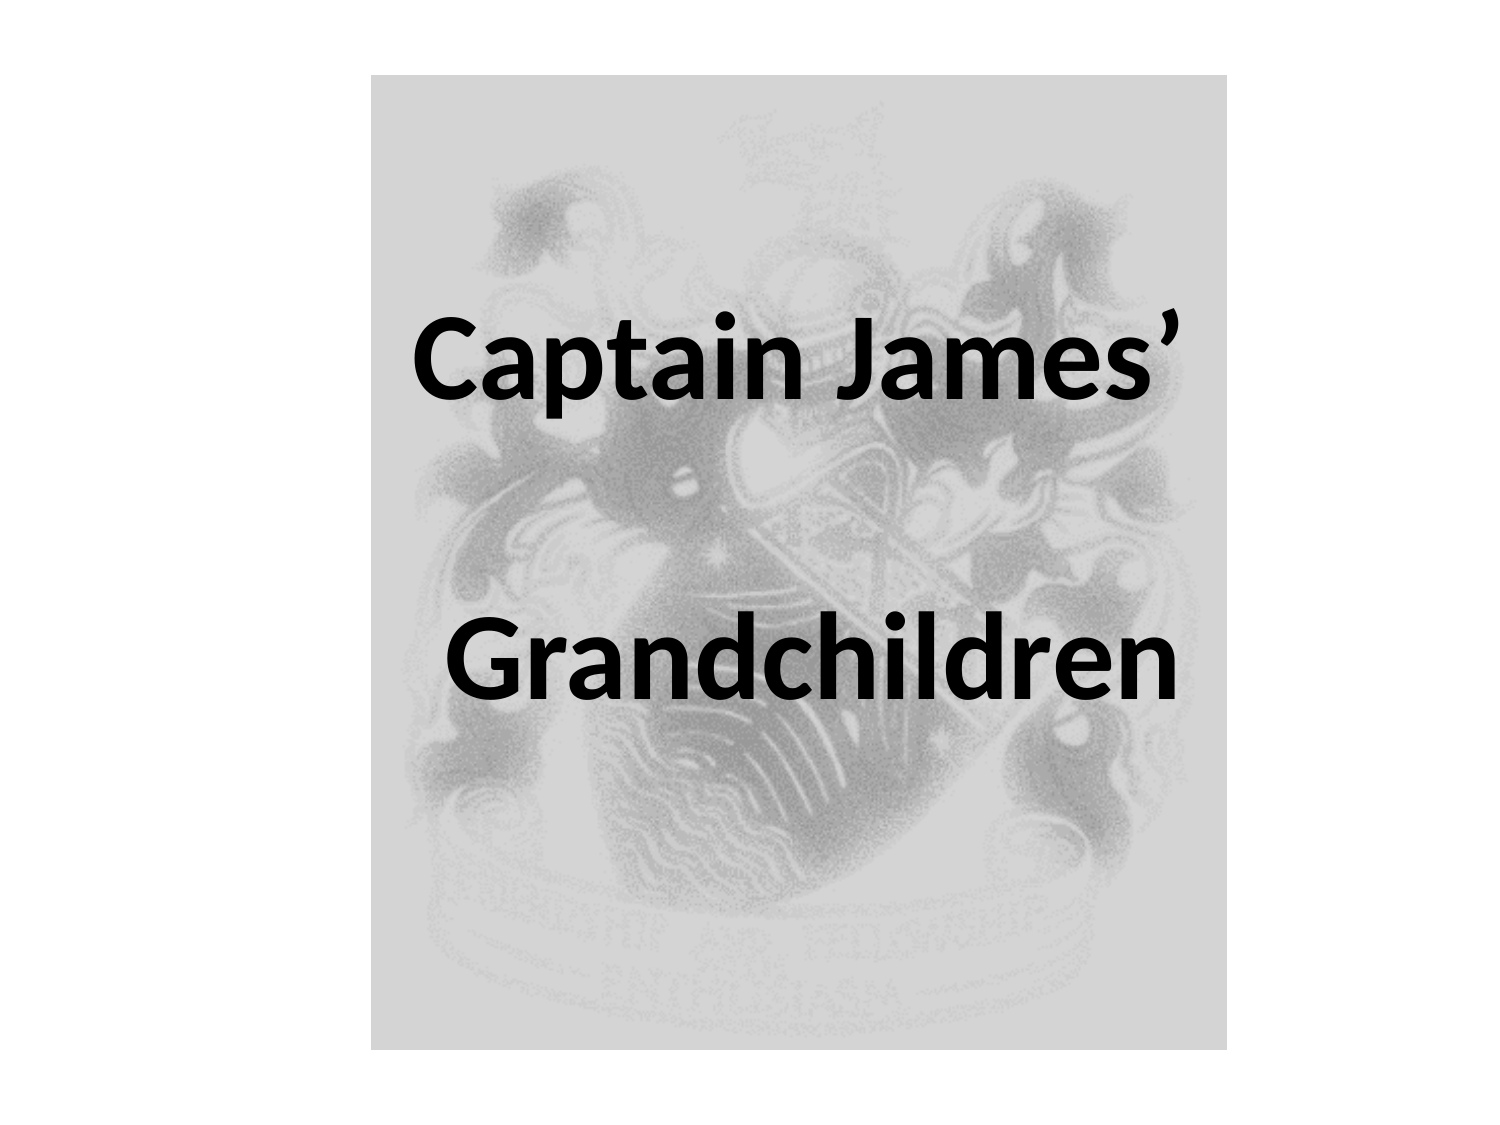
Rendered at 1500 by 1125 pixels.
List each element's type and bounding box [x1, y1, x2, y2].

picture [371, 75, 1227, 1050]
